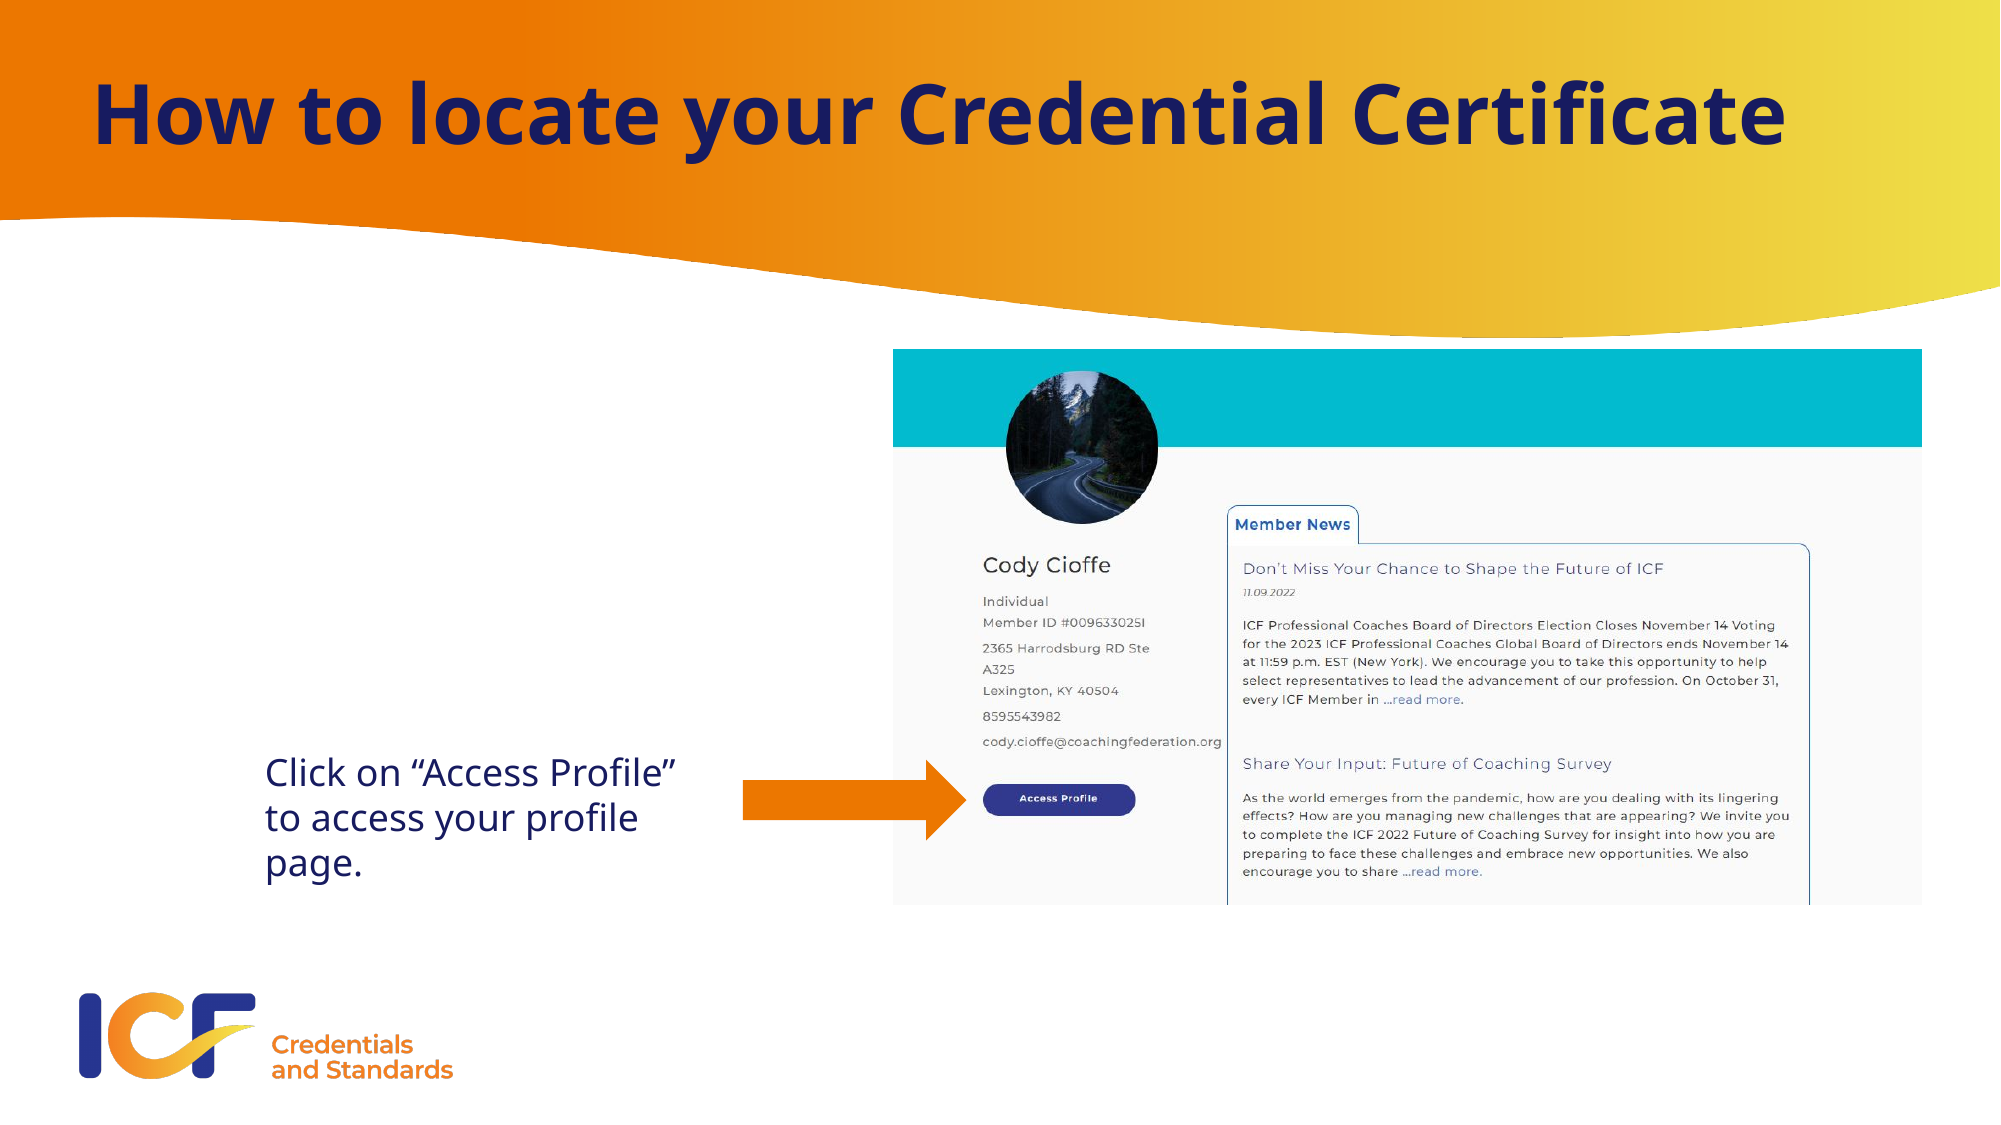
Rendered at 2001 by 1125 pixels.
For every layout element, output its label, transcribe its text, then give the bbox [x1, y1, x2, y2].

picture [65, 983, 462, 1089]
picture [0, 0, 2000, 905]
text_box Click on “Access Profile” ​ to access your profile ​ page. [249, 741, 893, 892]
text_box How to locate your Credential Certificate [76, 53, 1922, 169]
